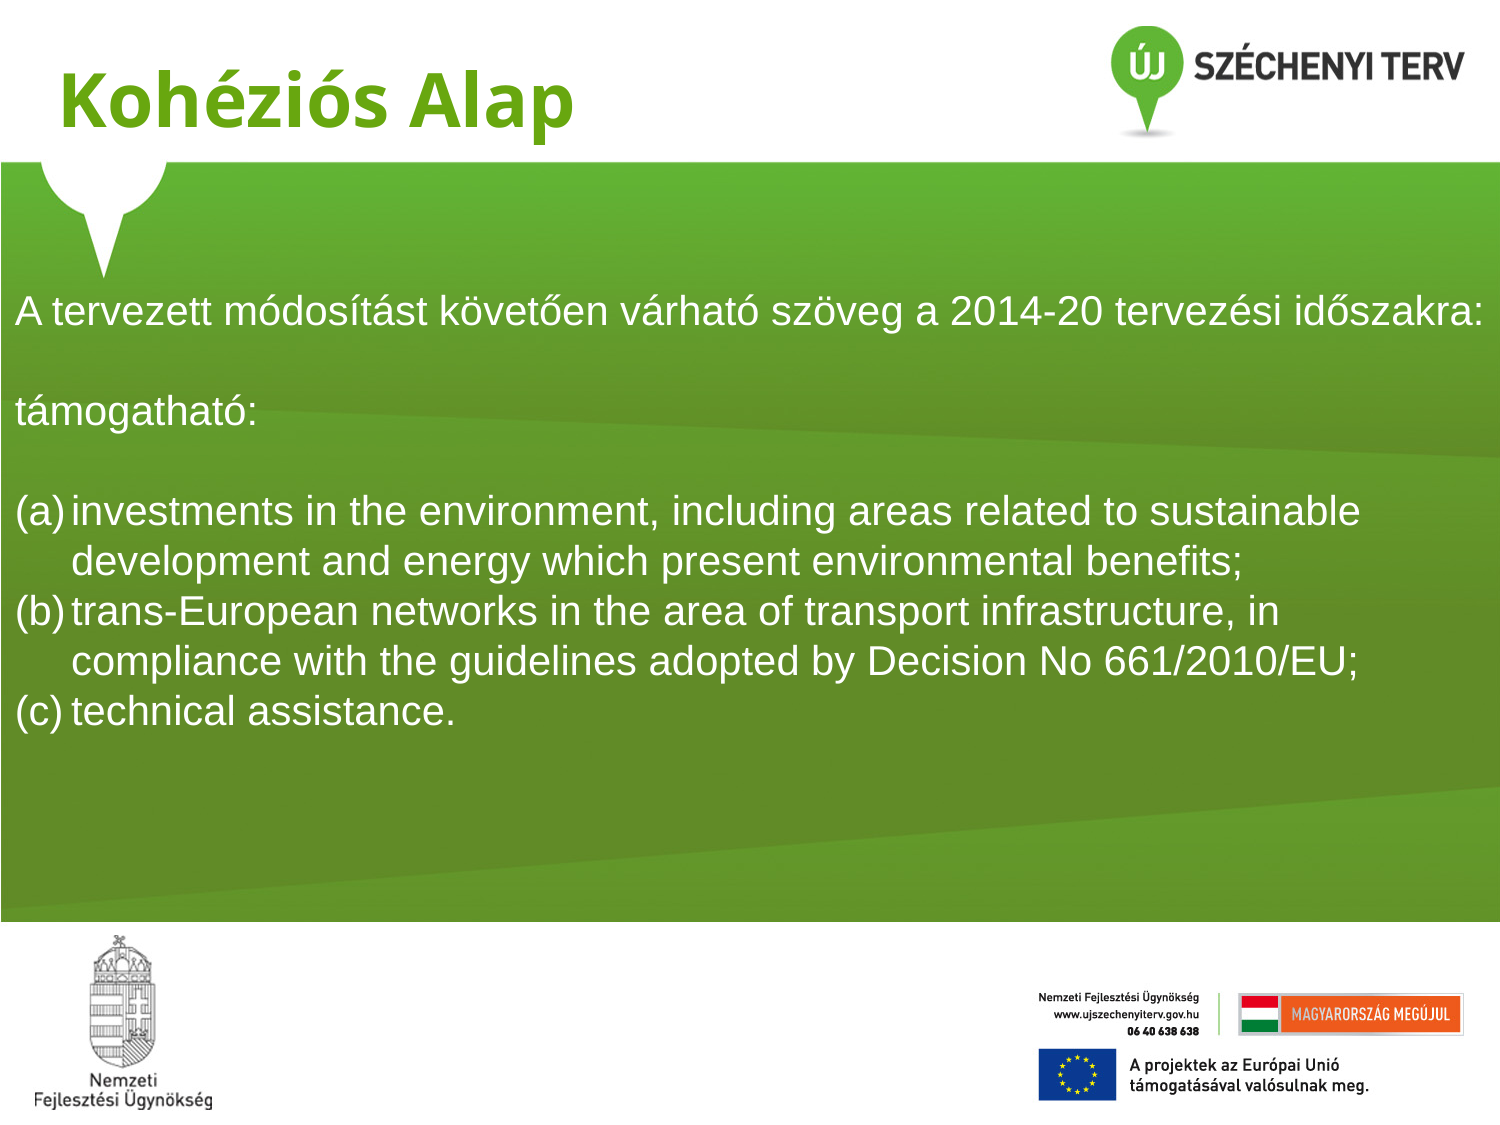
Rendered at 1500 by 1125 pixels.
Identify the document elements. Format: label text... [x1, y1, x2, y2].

text_box Kohéziós Alap [42, 44, 1035, 150]
text_box A tervezett módosítást követően várható szöveg a 2014-20 tervezési időszakra: támogatható: investments in the environment, including areas related to sustainable development and energy which present environmental benefits; trans-European networks in the area of transport infrastructure, in compliance with the guidelines adopted by Decision No 661/2010/EU; technical assistance. [0, 276, 1500, 1042]
picture [0, 1042, 1500, 1125]
picture [0, 0, 1500, 276]
